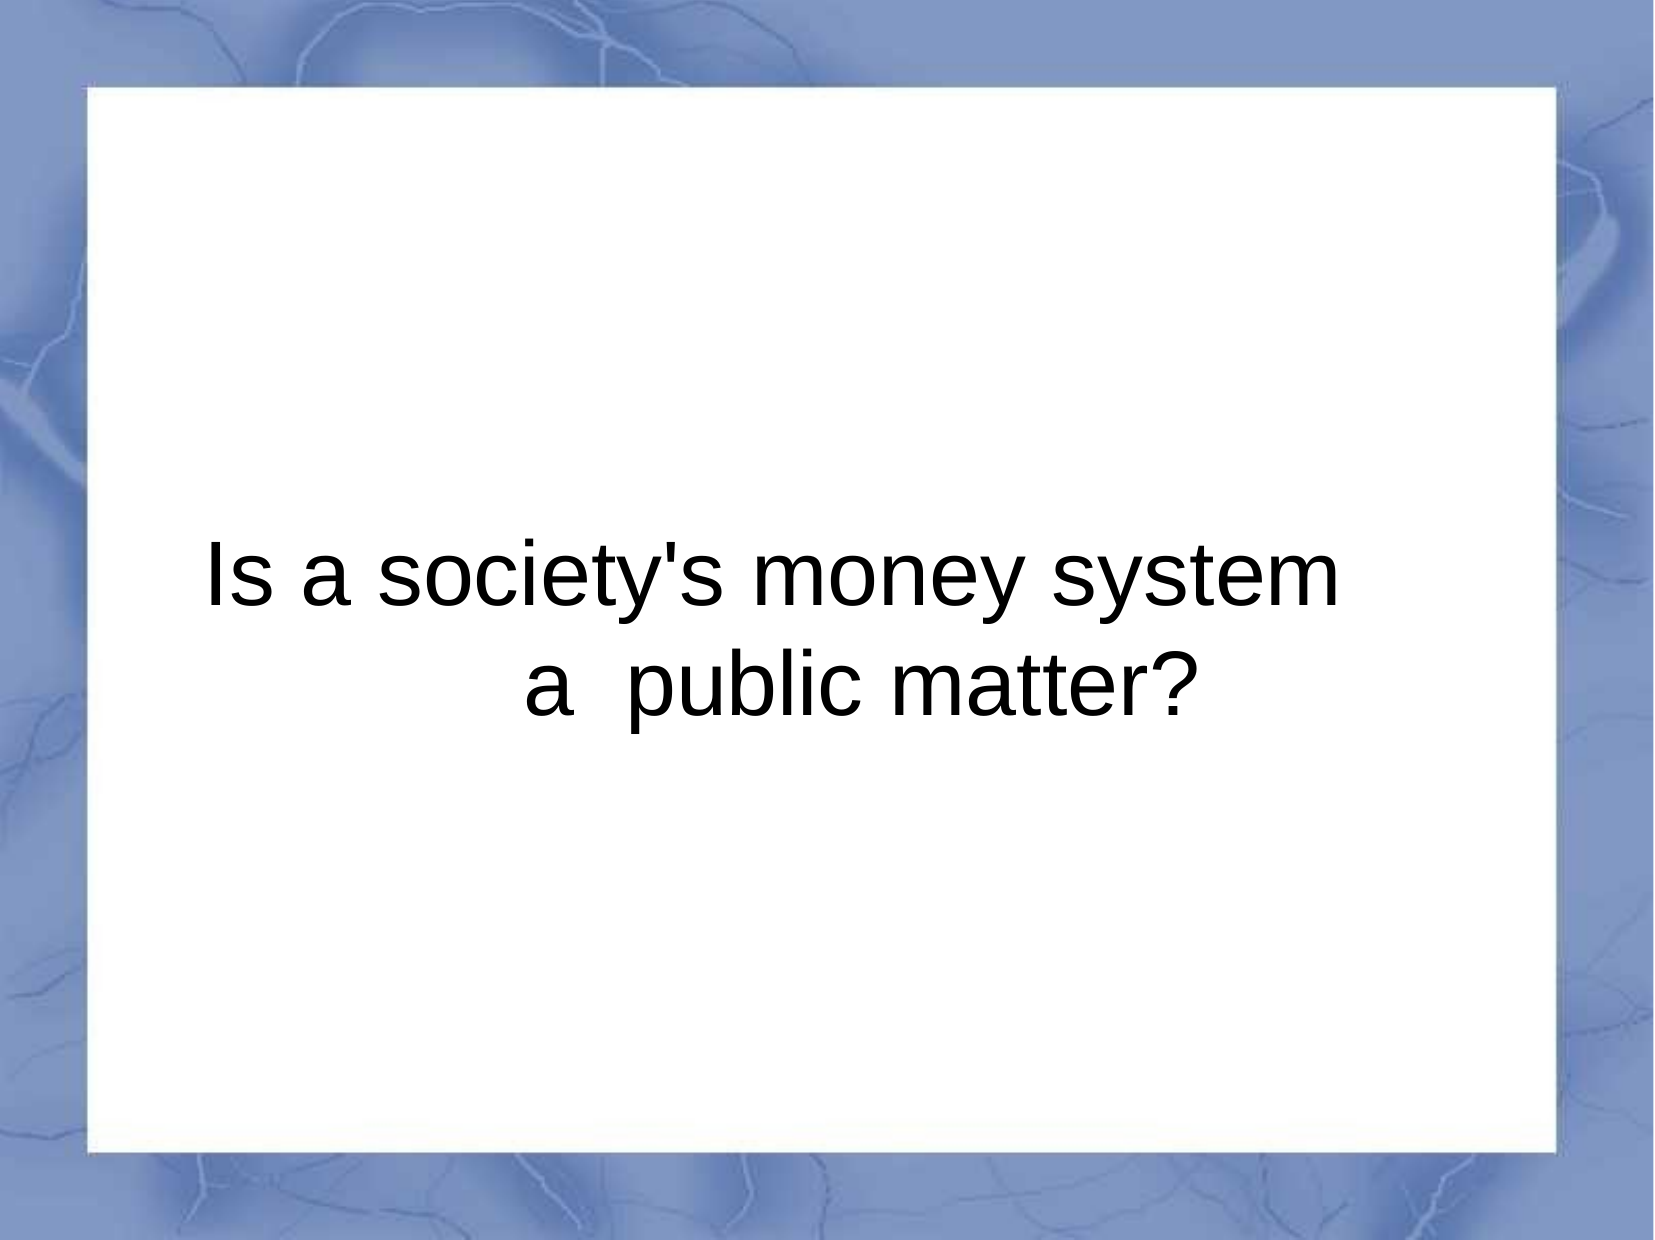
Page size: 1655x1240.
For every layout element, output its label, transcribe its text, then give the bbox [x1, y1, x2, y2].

picture [0, 0, 1654, 1240]
title Is a society's money system a public matter? [201, 512, 1421, 735]
